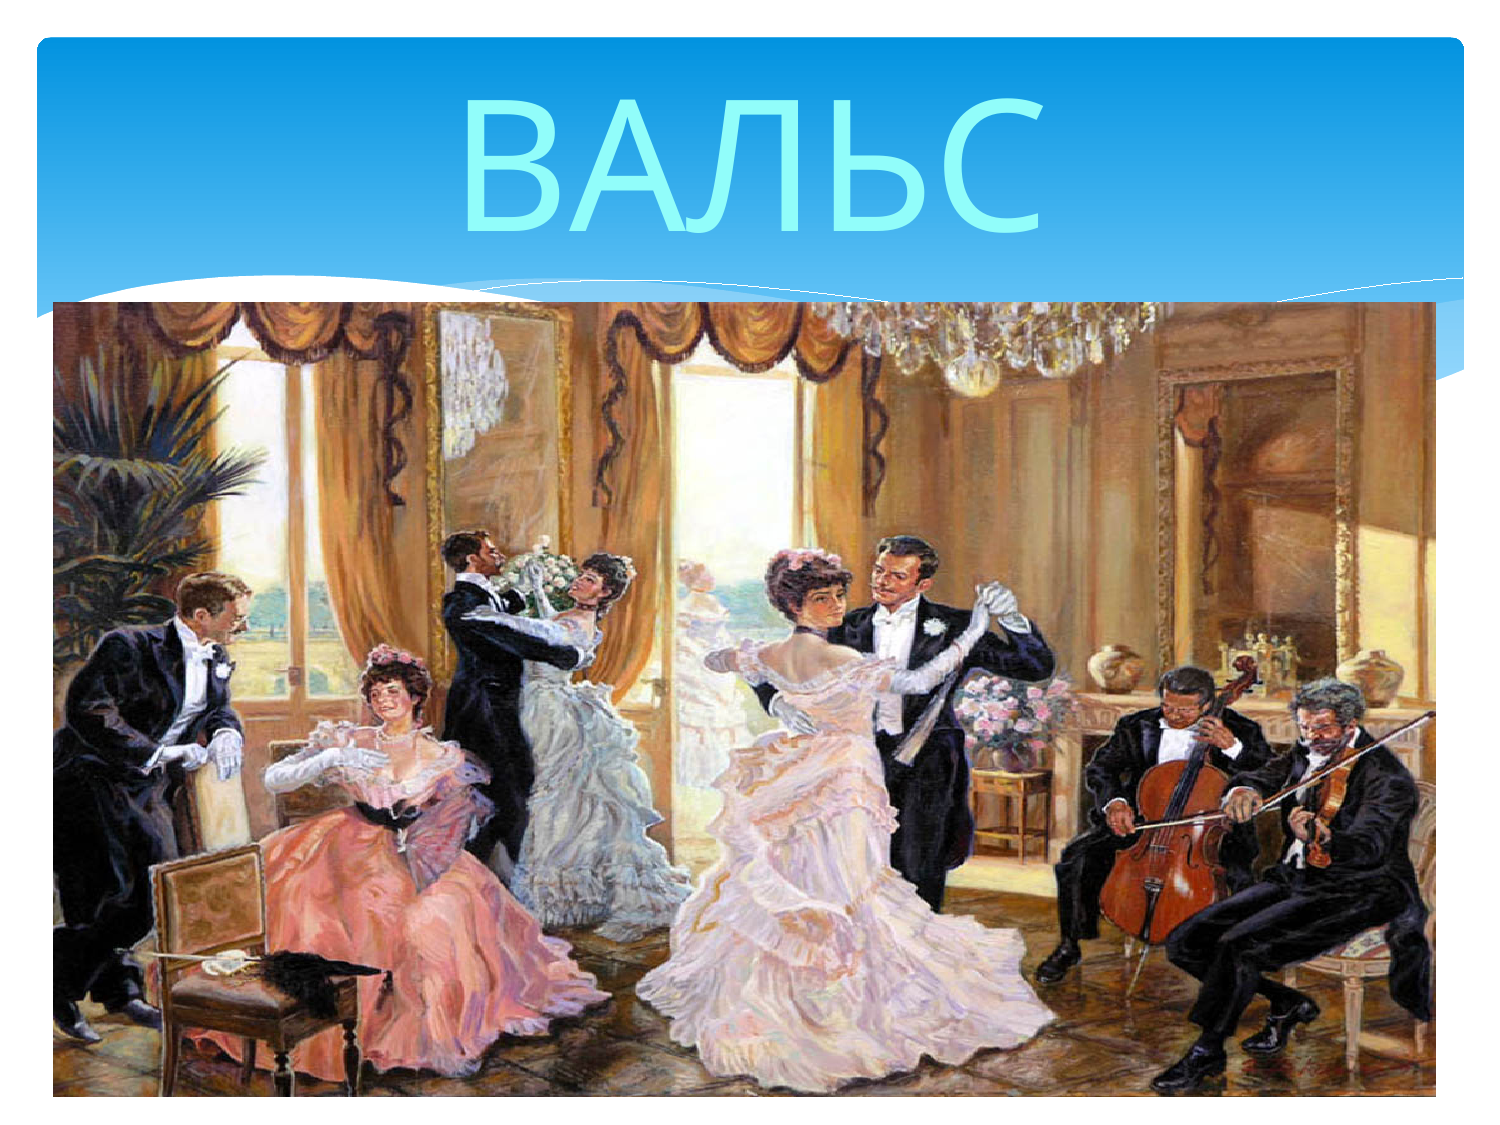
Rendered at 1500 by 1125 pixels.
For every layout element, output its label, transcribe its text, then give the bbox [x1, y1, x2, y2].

title ВАЛЬС [75, 55, 1425, 261]
picture [52, 302, 1436, 1098]
